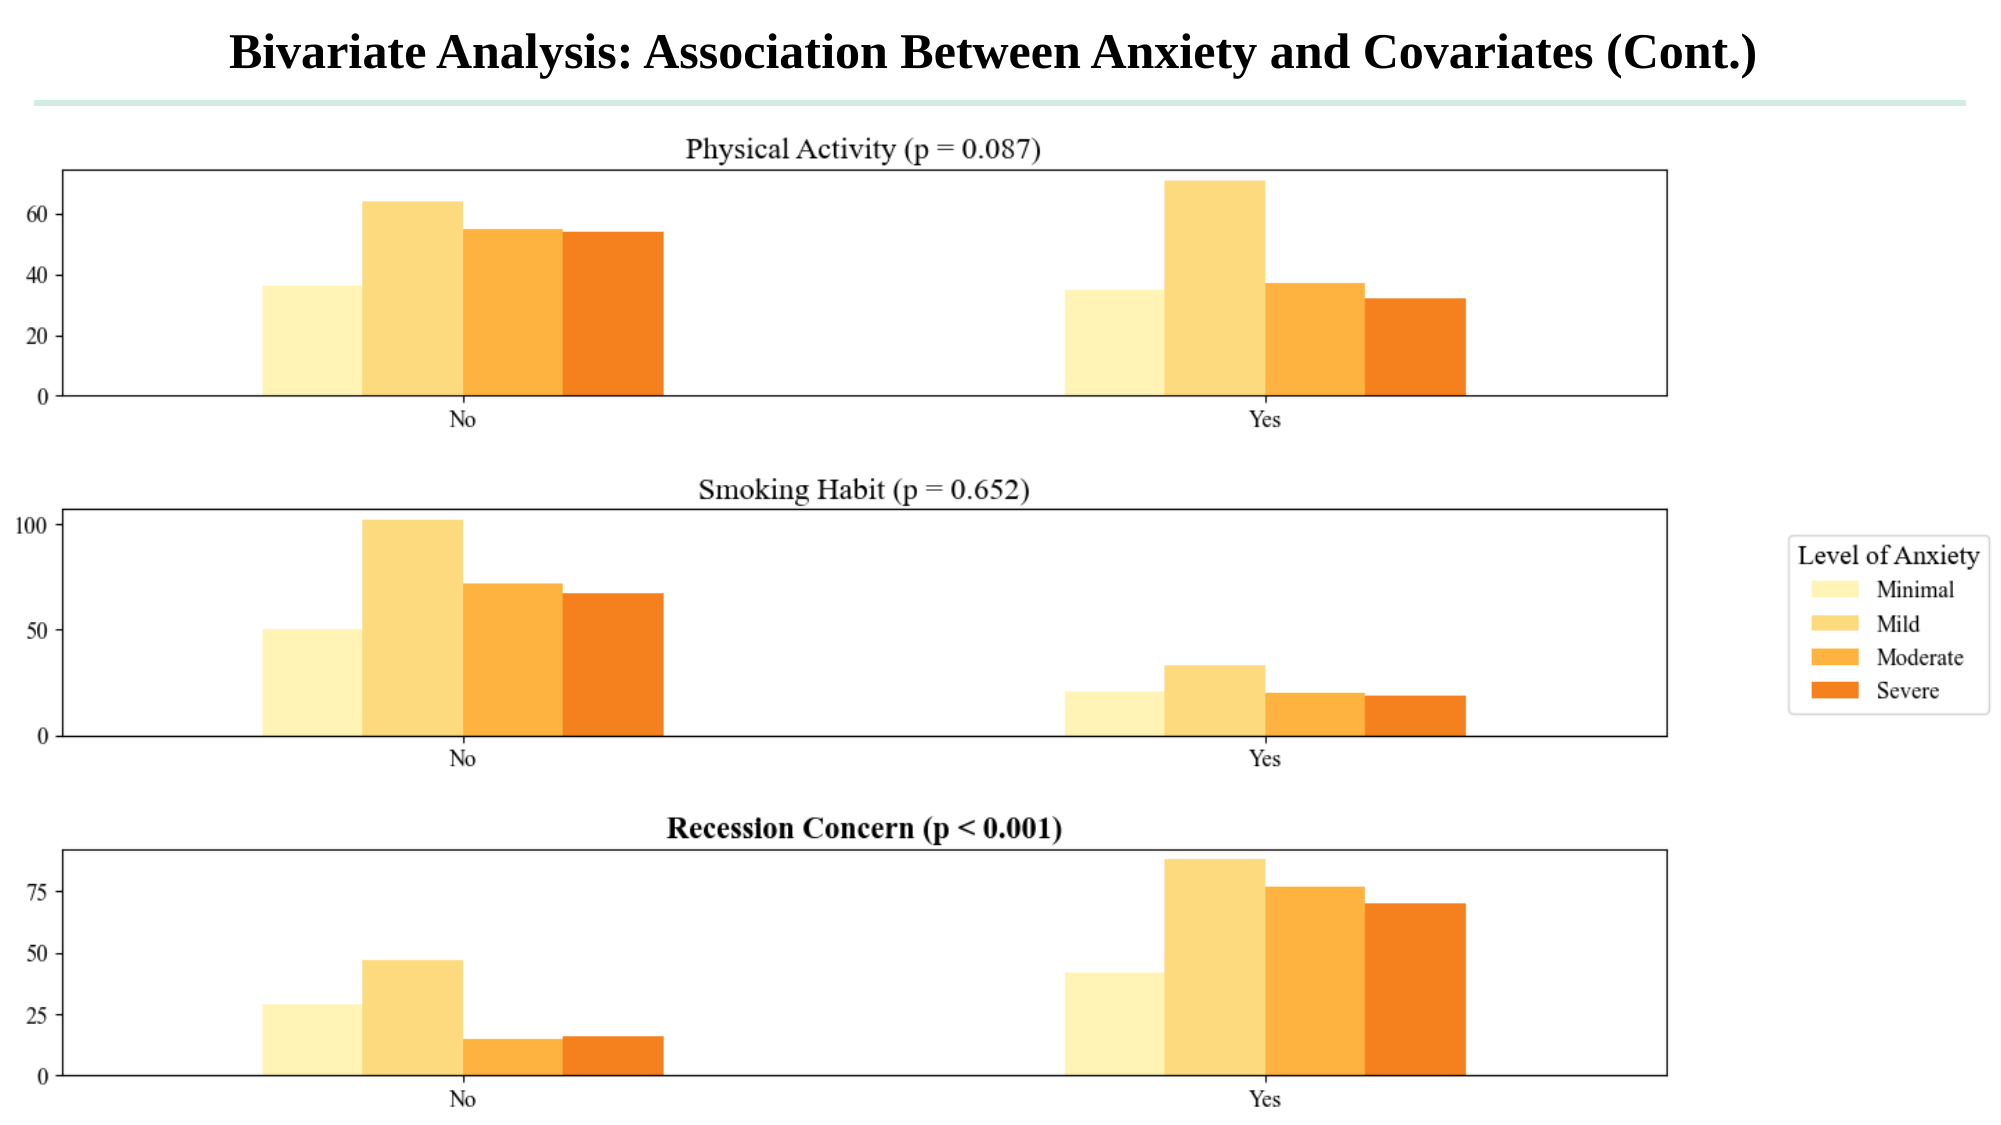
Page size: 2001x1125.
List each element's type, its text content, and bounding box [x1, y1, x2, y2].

picture [0, 124, 2000, 1125]
text_box Bivariate Analysis: Association Between Anxiety and Covariates (Cont.) [185, 11, 1803, 86]
